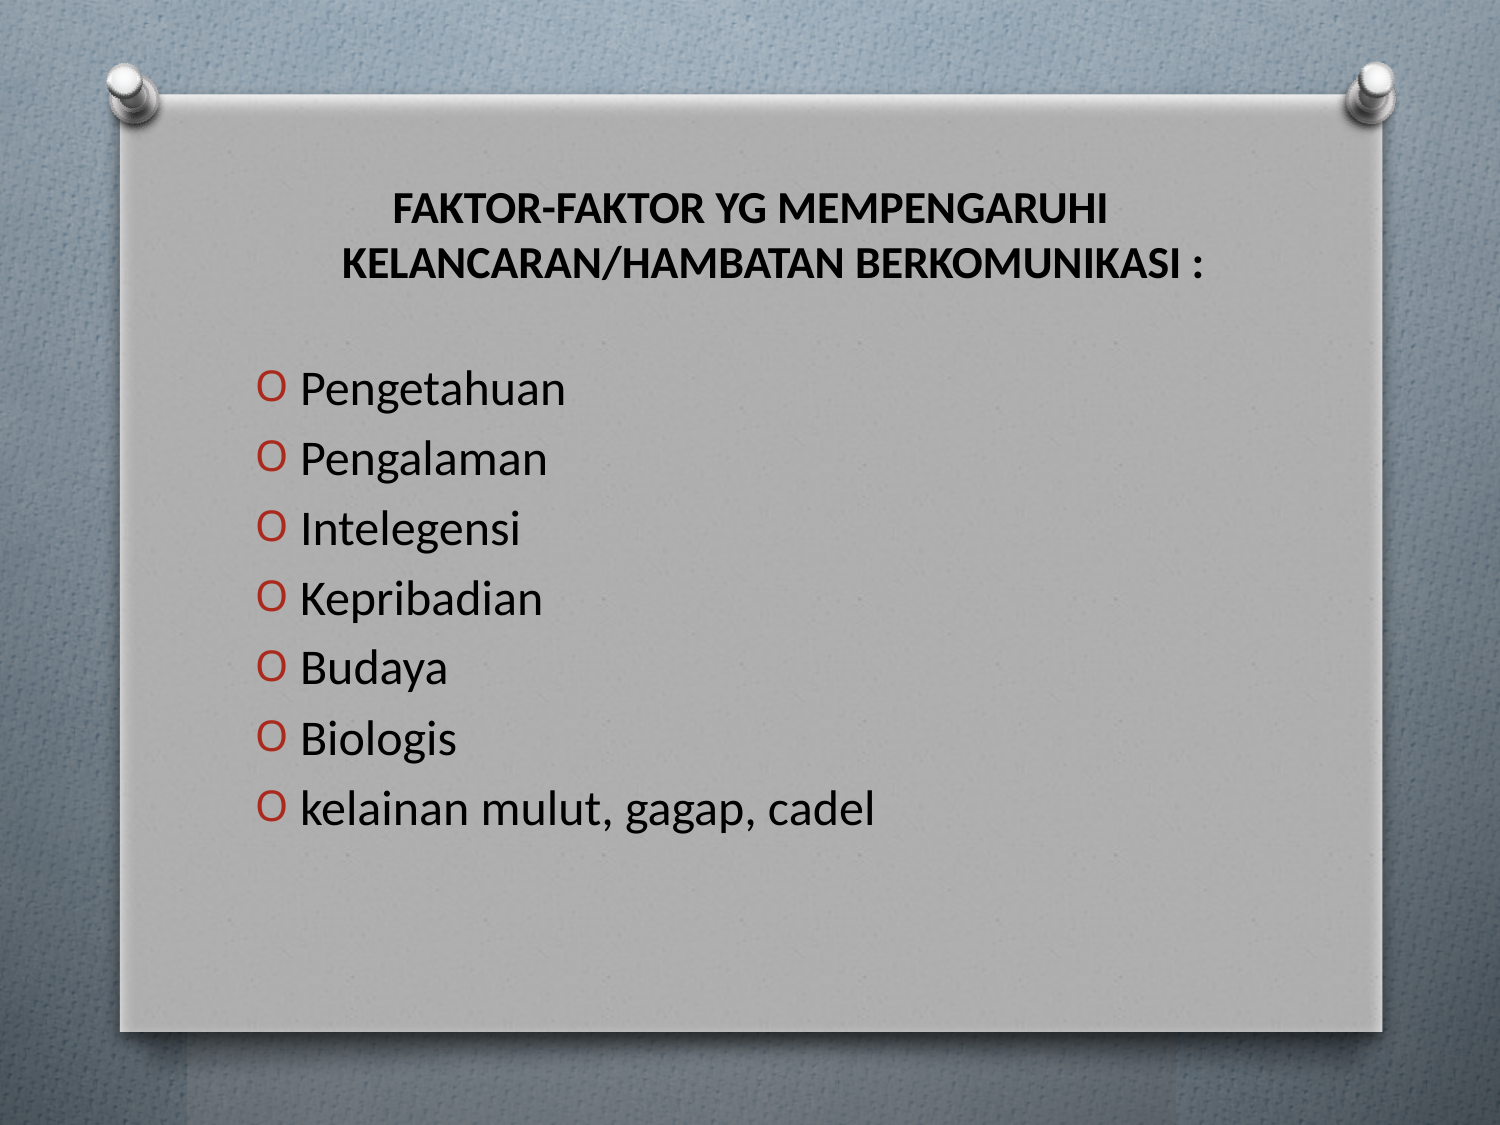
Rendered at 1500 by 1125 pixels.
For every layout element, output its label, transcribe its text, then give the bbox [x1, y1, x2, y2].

picture [1317, 35, 1439, 156]
title FAKTOR-FAKTOR YG MEMPENGARUHI KELANCARAN/HAMBATAN BERKOMUNIKASI : [179, 134, 1323, 332]
list Pengetahuan Pengalaman Intelegensi Kepribadian Budaya Biologis kelainan mulut, gagap, cadel [240, 347, 1257, 939]
picture [75, 29, 198, 153]
